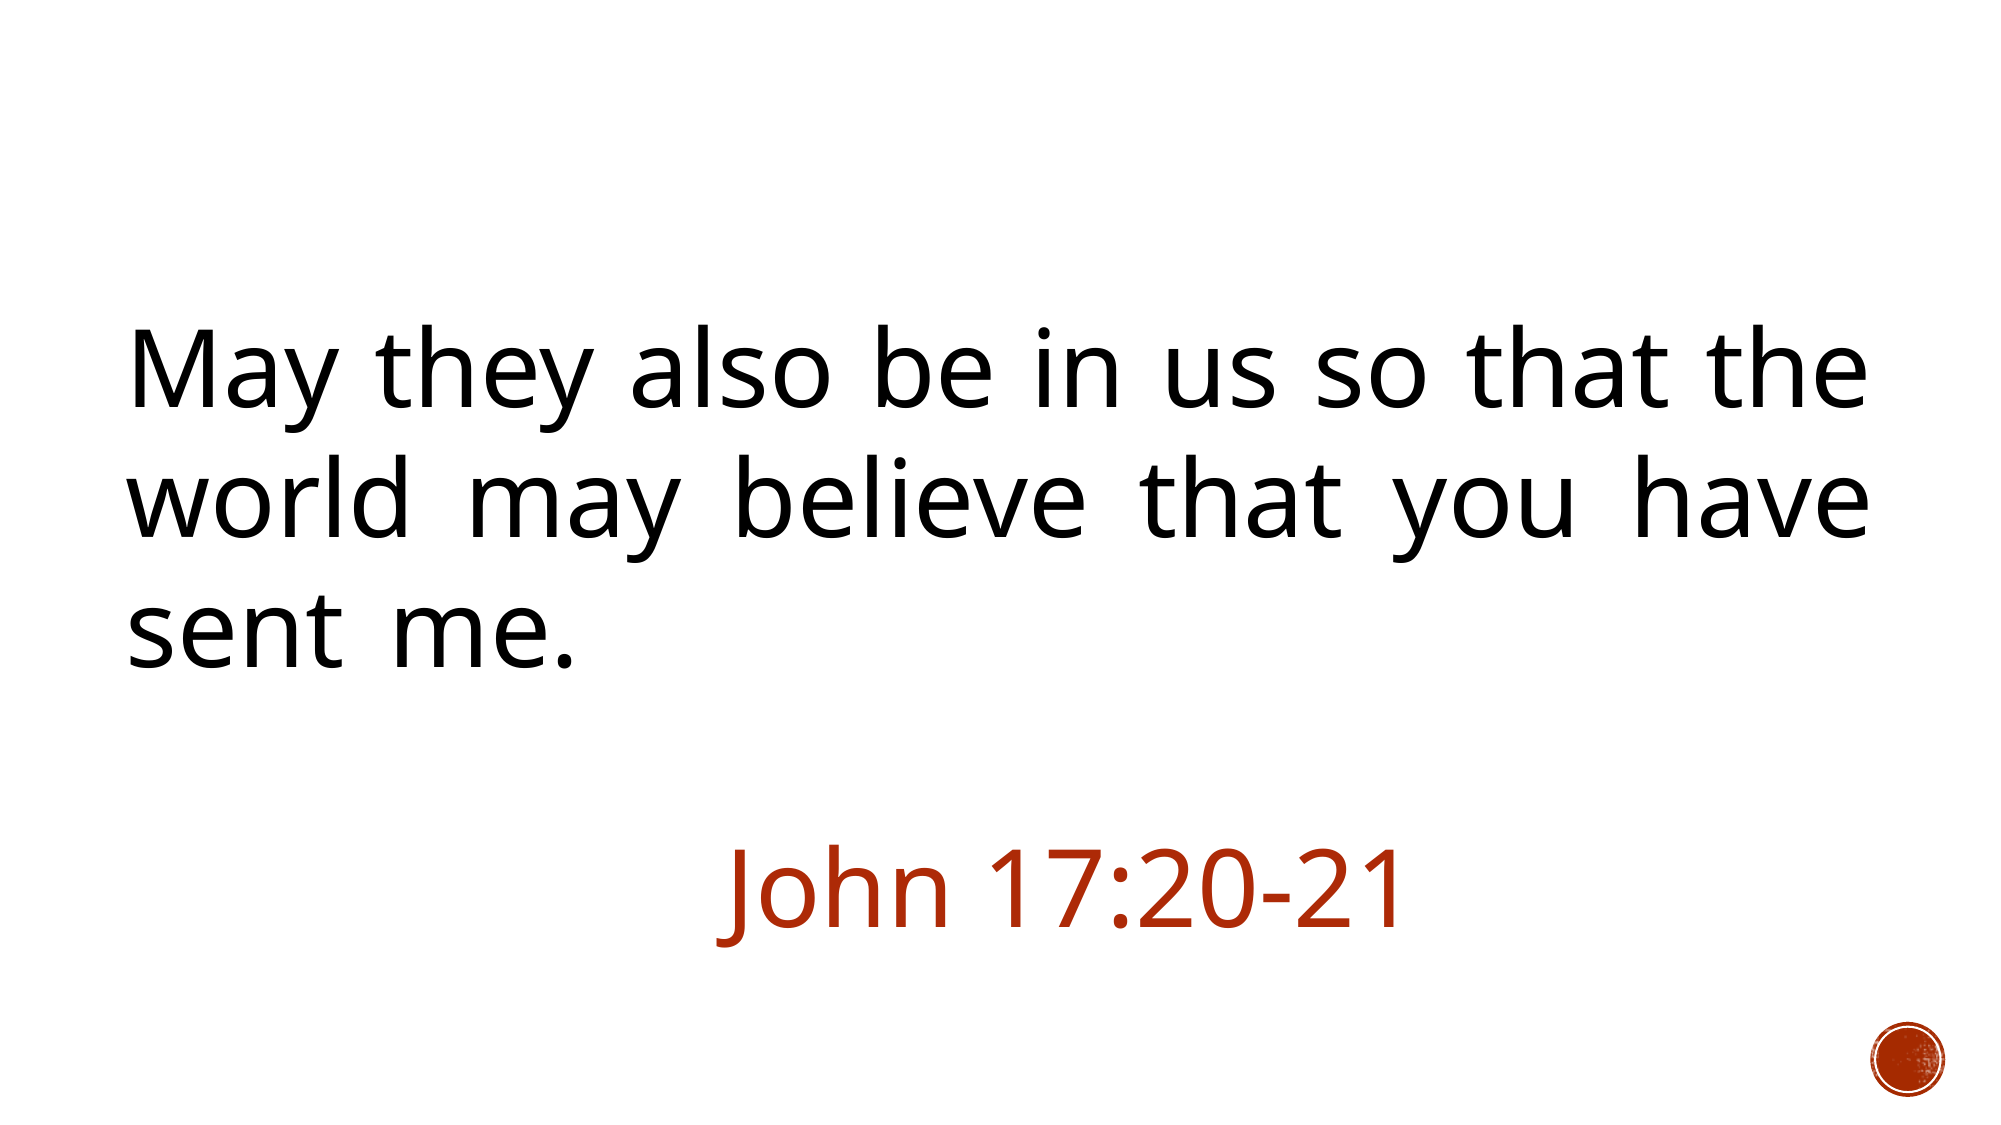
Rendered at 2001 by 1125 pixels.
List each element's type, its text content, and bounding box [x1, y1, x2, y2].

text_box May they also be in us so that the world may believe that you have sent me. John 17:20-21 [110, 292, 1889, 957]
